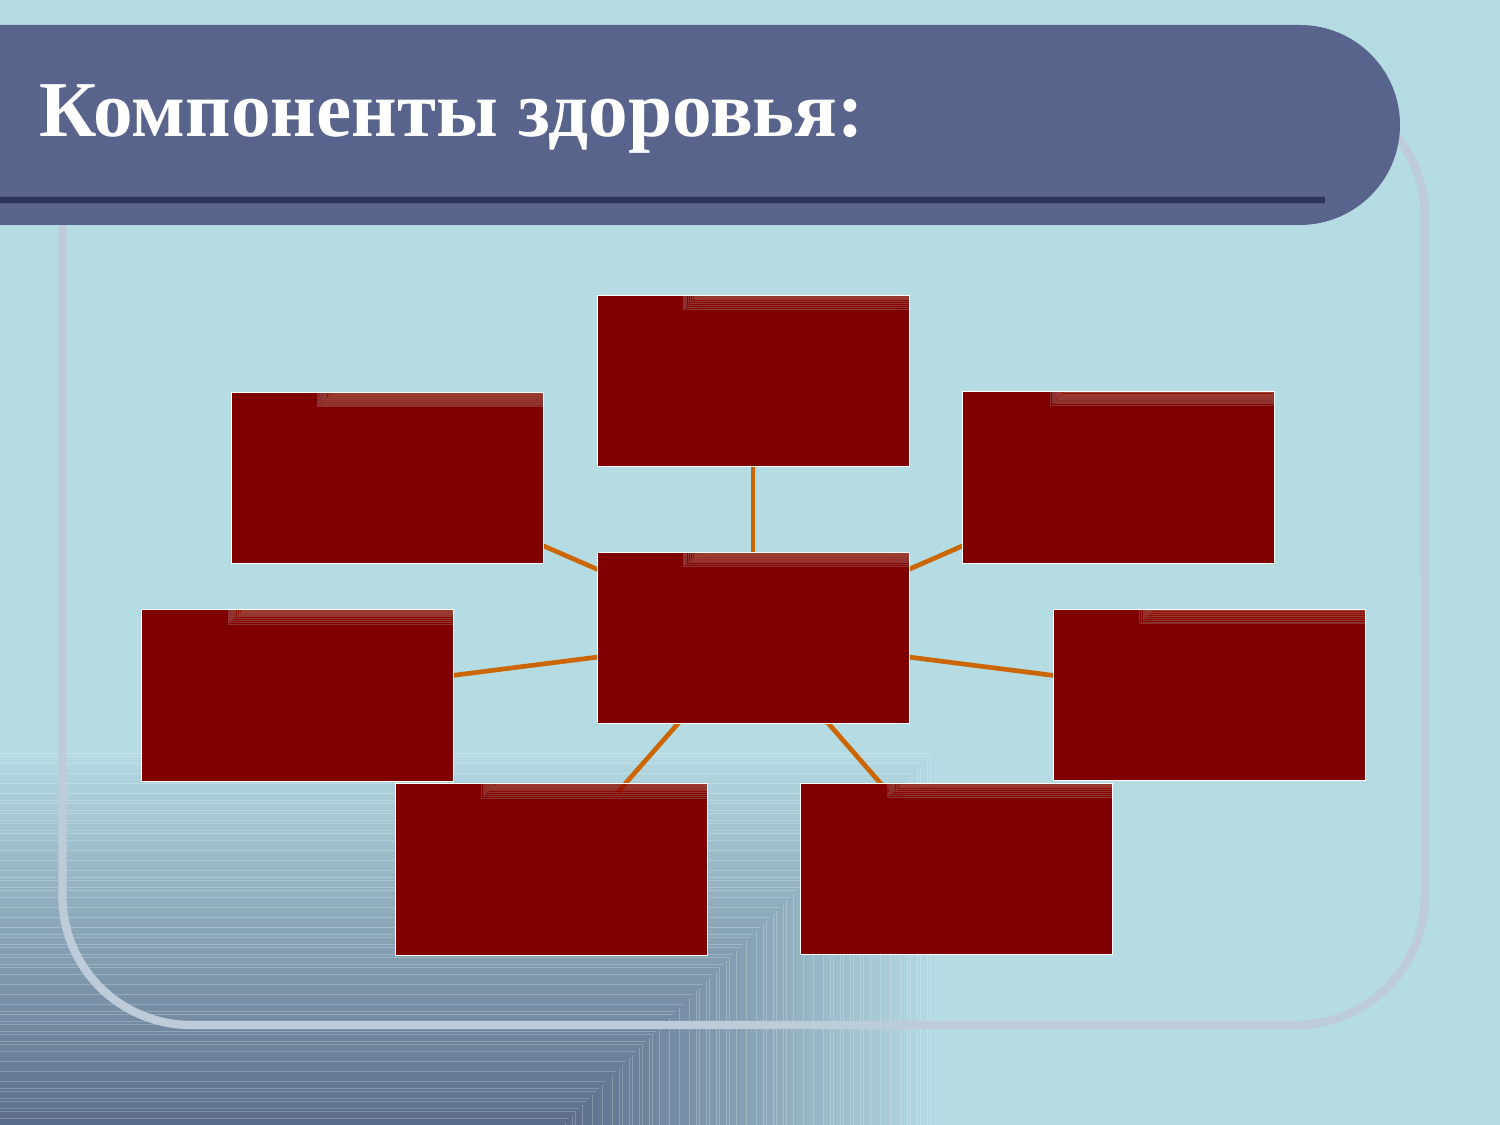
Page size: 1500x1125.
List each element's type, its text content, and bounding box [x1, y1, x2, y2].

title Компоненты здоровья: [24, 37, 1299, 172]
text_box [87, 262, 1463, 1006]
